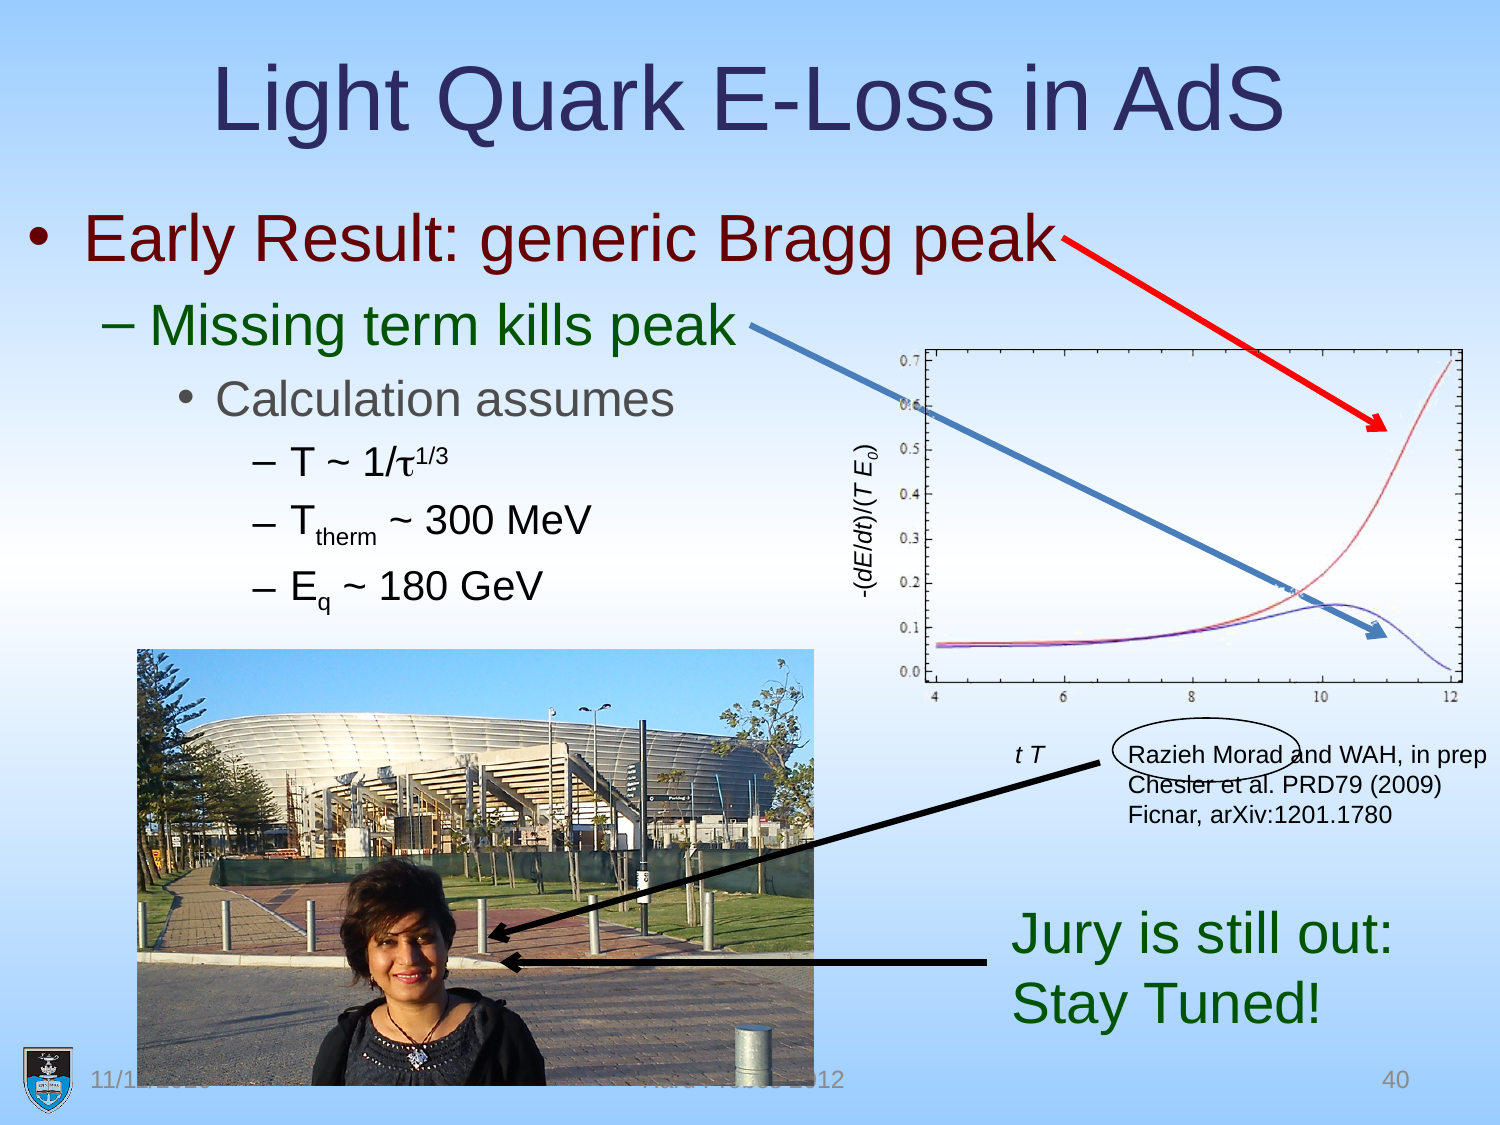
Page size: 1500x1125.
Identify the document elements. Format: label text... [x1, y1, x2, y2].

list Early Result: generic Bragg peak Missing term kills peak Calculation assumes T ~ 1/t1/3 Ttherm ~ 300 MeV Eq ~ 180 GeV [12, 187, 1363, 988]
picture [137, 649, 814, 1087]
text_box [1062, 237, 1388, 324]
slide_number 40 [1074, 1063, 1425, 1109]
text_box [487, 762, 1101, 938]
text_box t T [1000, 731, 1060, 760]
picture [23, 1047, 73, 1114]
footer Hard Probes 2012 [487, 1048, 1000, 1109]
text_box Jury is still out: Stay Tuned! [875, 887, 1438, 1063]
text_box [749, 324, 1388, 638]
picture [899, 349, 1463, 707]
text_box Razieh Morad and WAH, in prep Chesler et al. PRD79 (2009) Ficnar, arXiv:1201.1780 [1113, 731, 1500, 836]
text_box [1112, 717, 1300, 782]
title Light Quark E-Loss in AdS [0, 0, 1500, 188]
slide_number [75, 1048, 425, 1109]
